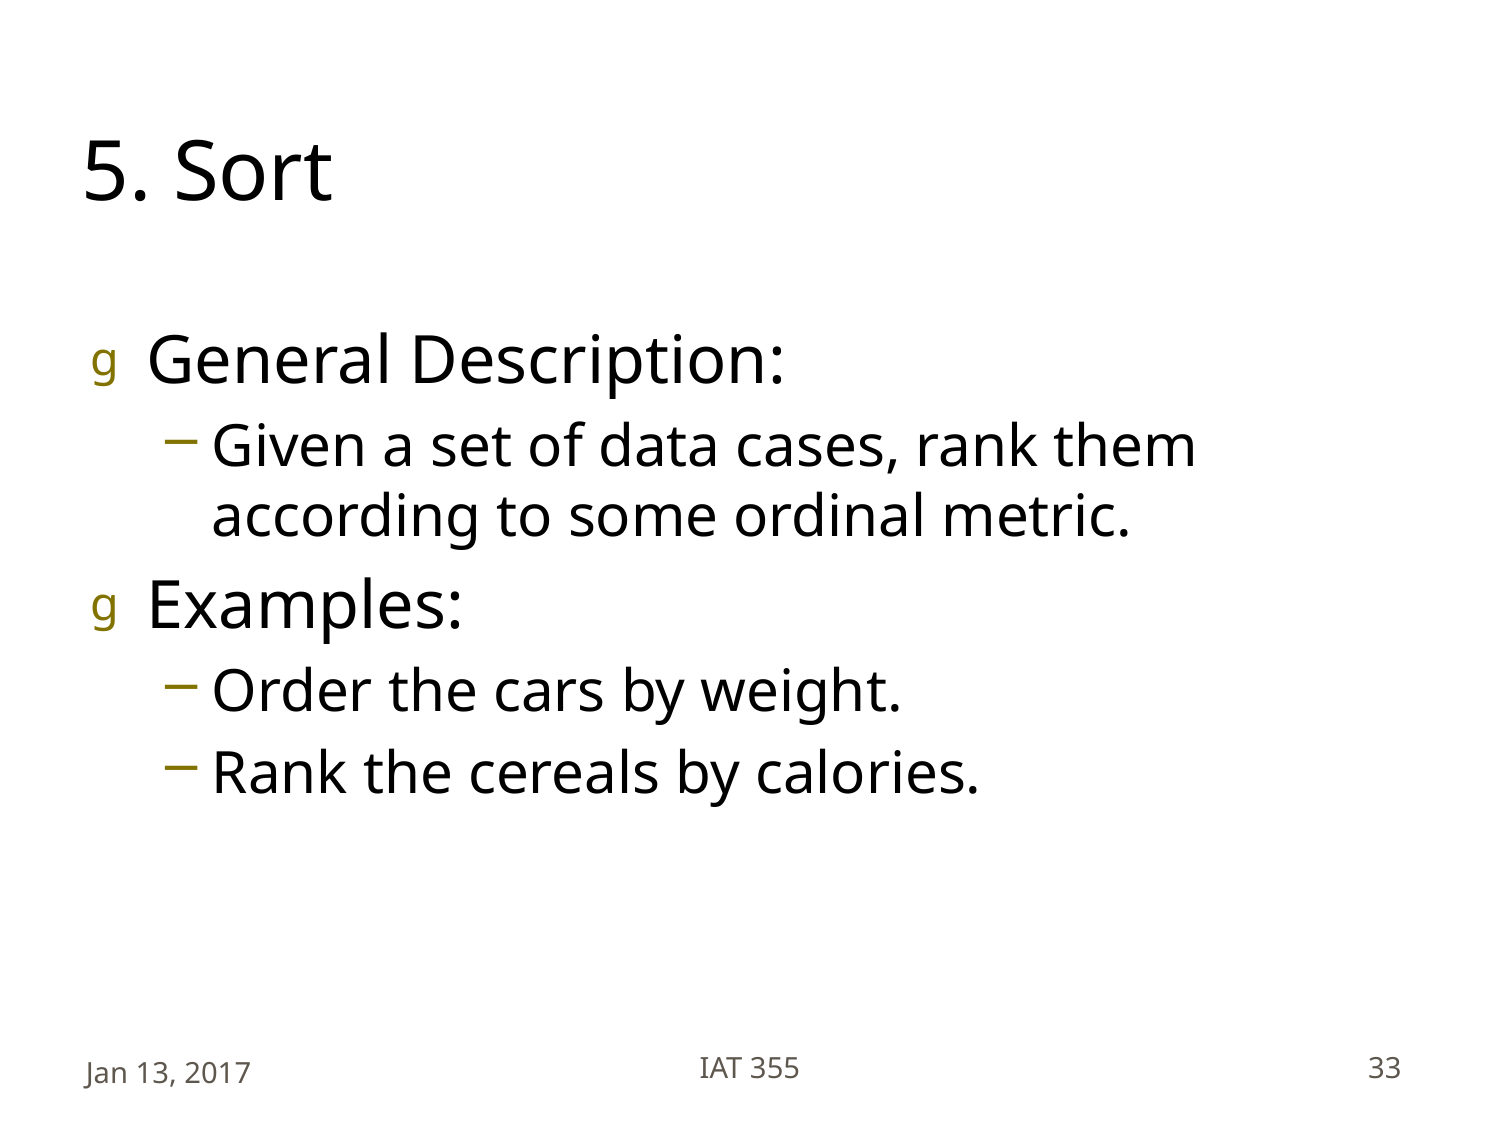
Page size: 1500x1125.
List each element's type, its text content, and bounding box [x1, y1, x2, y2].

footer IAT 355 [512, 1021, 988, 1098]
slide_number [70, 1021, 476, 1098]
title 5. Sort [66, 37, 1342, 226]
list General Description: Given a set of data cases, rank them according to some ordinal metric. Examples: Order the cars by weight. Rank the cereals by calories. [74, 309, 1417, 994]
slide_number 33 [1103, 1021, 1417, 1098]
